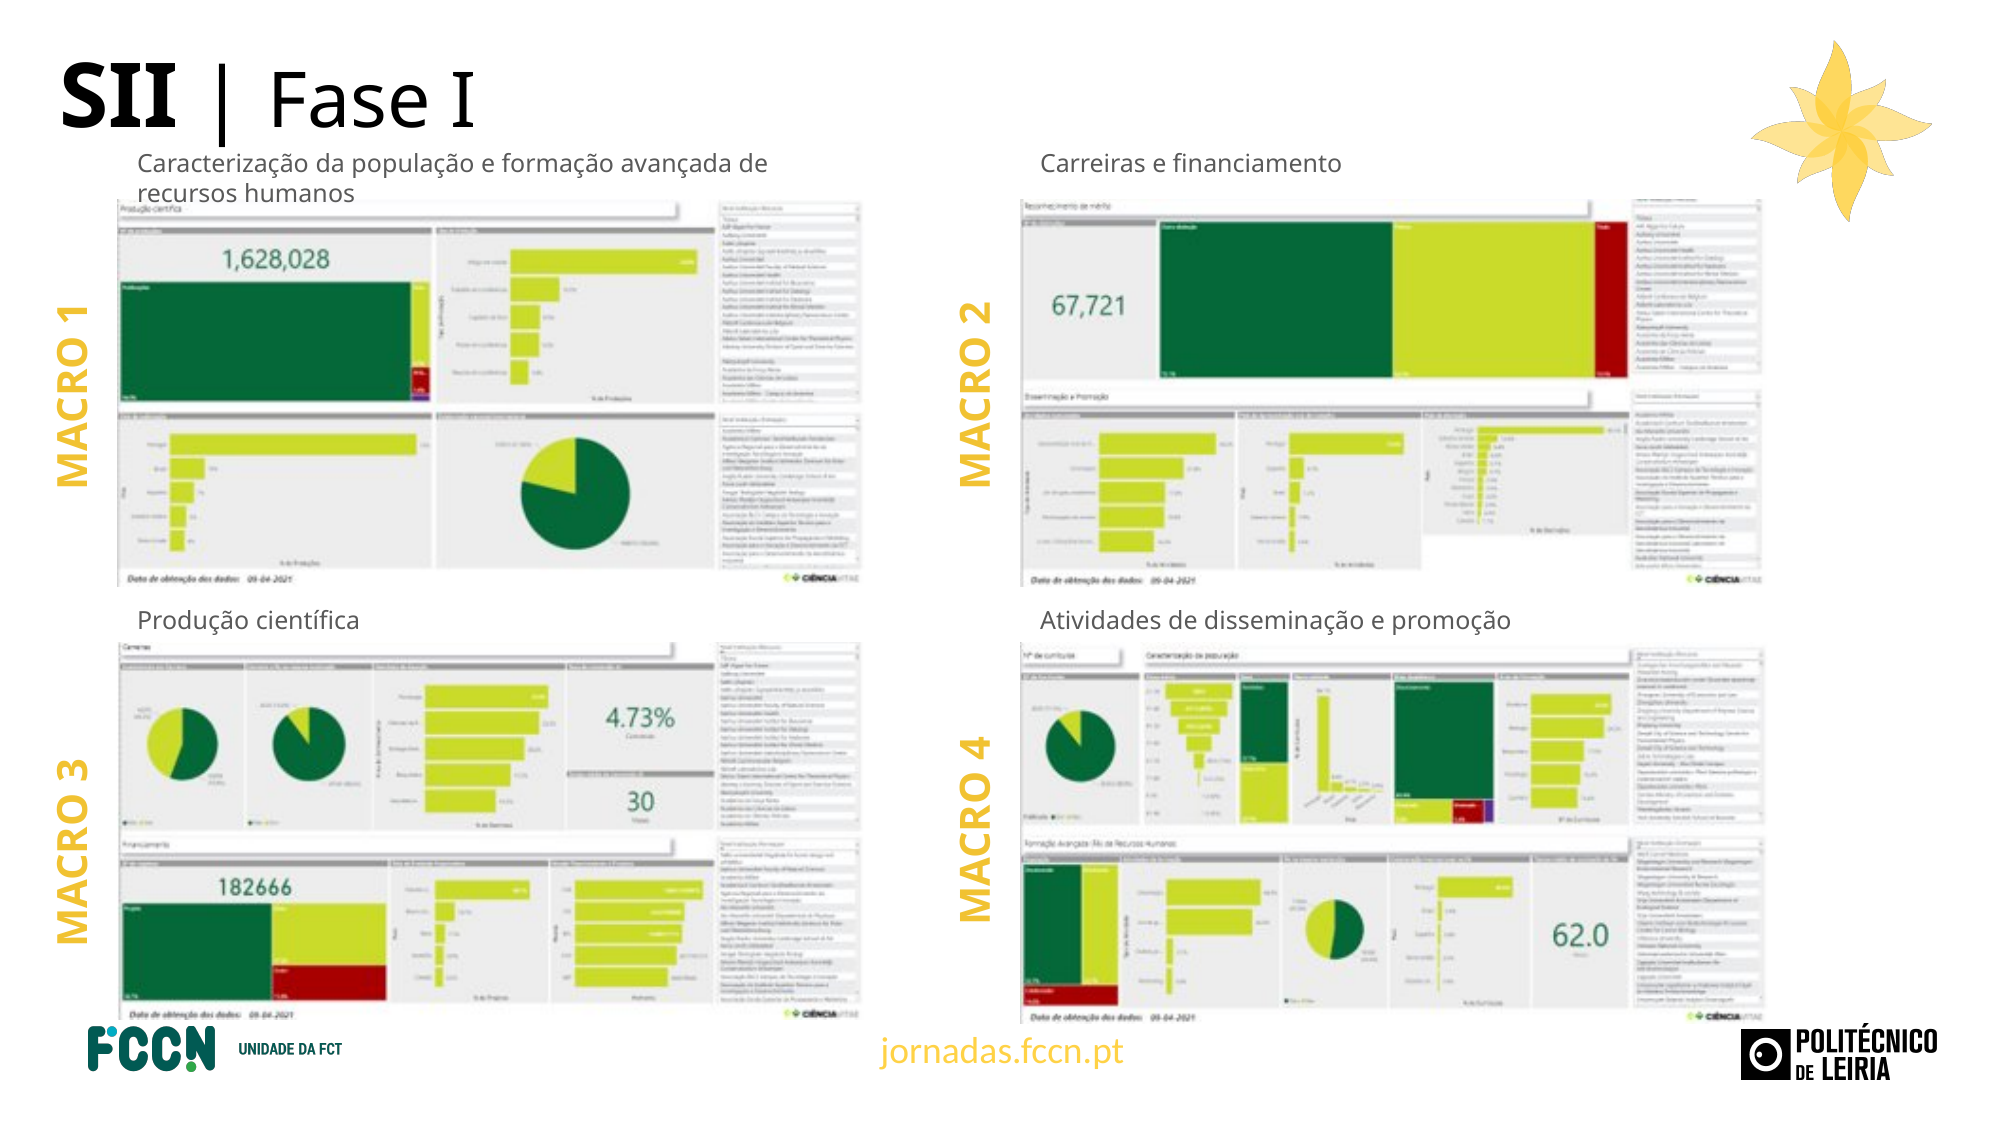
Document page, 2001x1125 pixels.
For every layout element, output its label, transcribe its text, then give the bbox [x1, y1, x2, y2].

picture [88, 1026, 342, 1072]
picture [1019, 159, 1932, 587]
text_box Atividades de disseminação e promoção [1020, 593, 1768, 642]
text_box Produção científica [117, 594, 865, 641]
text_box Caracterização da população e formação avançada de recursos humanos [117, 127, 865, 198]
picture [1019, 642, 1937, 1080]
text_box MACRO 3 [25, 657, 118, 1050]
text_box Carreiras e financiamento [1020, 127, 1768, 199]
text_box MACRO 4 [928, 635, 1020, 1028]
text_box MACRO 1 [25, 199, 114, 592]
text_box MACRO 2 [928, 199, 1017, 592]
picture [116, 642, 865, 1020]
picture [116, 199, 865, 587]
text_box SII | Fase I [39, 24, 1943, 159]
